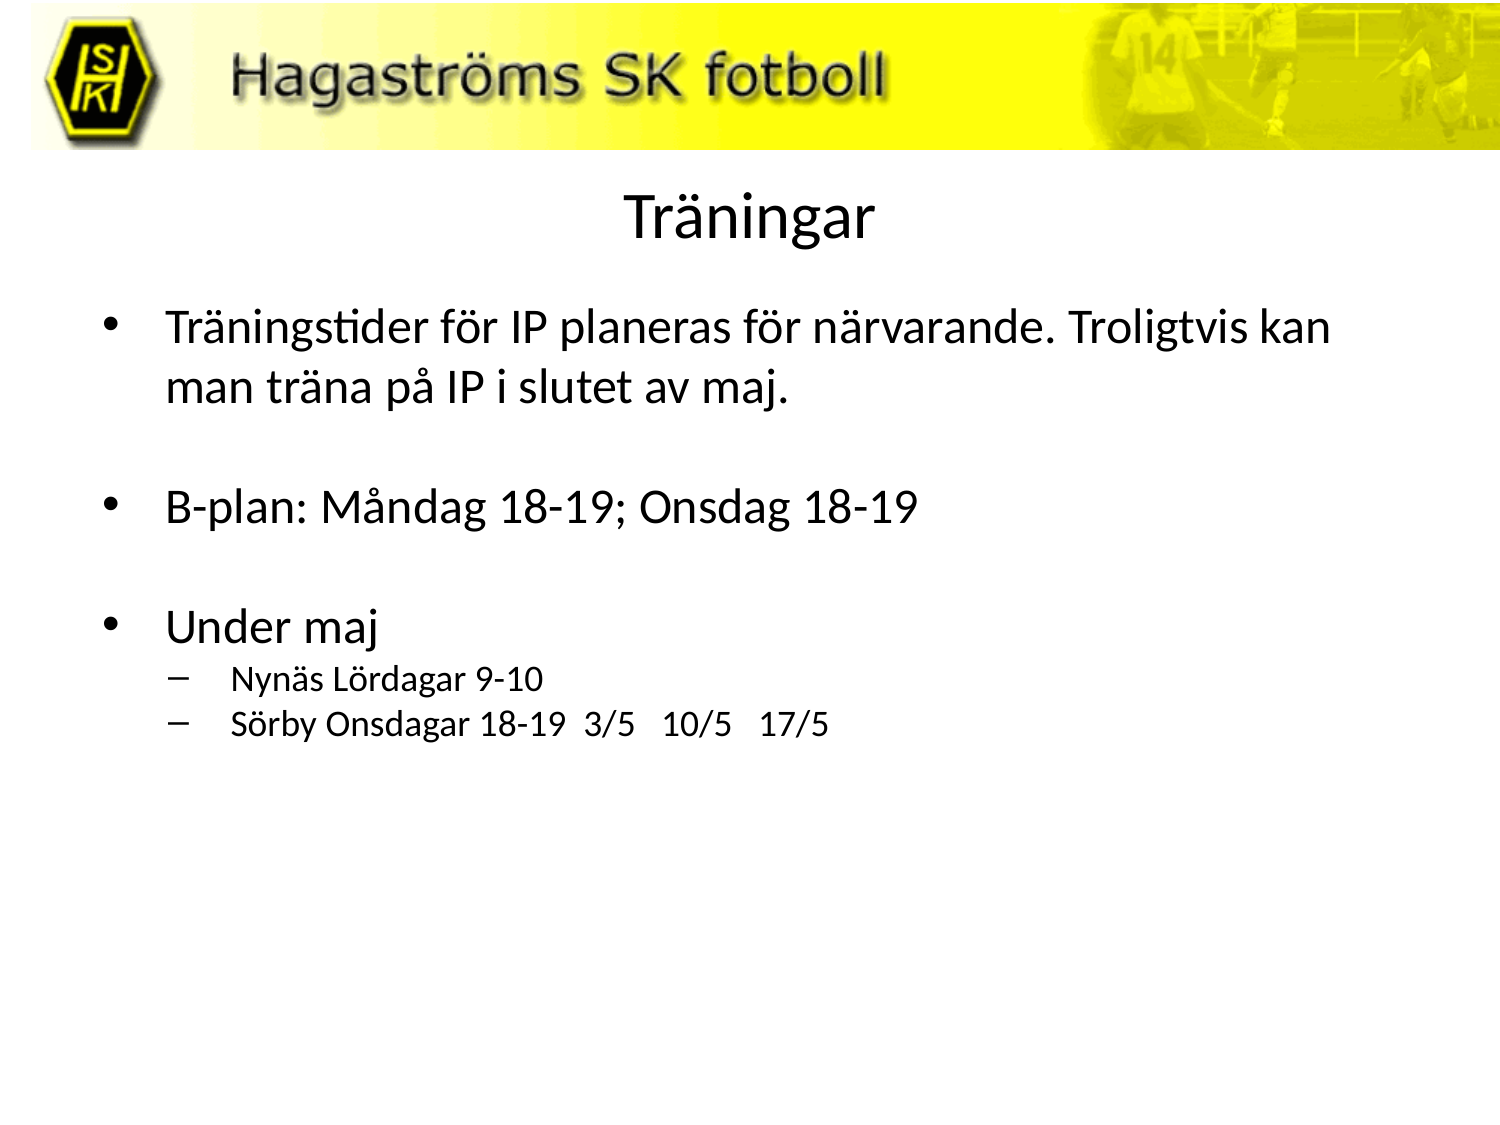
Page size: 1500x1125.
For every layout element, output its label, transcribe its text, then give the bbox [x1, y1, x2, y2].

title Träningar [75, 141, 1425, 283]
list Träningstider för IP planeras för närvarande. Troligtvis kan man träna på IP i slutet av maj. B-plan: Måndag 18-19; Onsdag 18-19 Under maj Nynäs Lördagar 9-10 Sörby Onsdagar 18-19 3/5 10/5 17/5 [75, 283, 1425, 1125]
picture [31, 3, 1500, 150]
